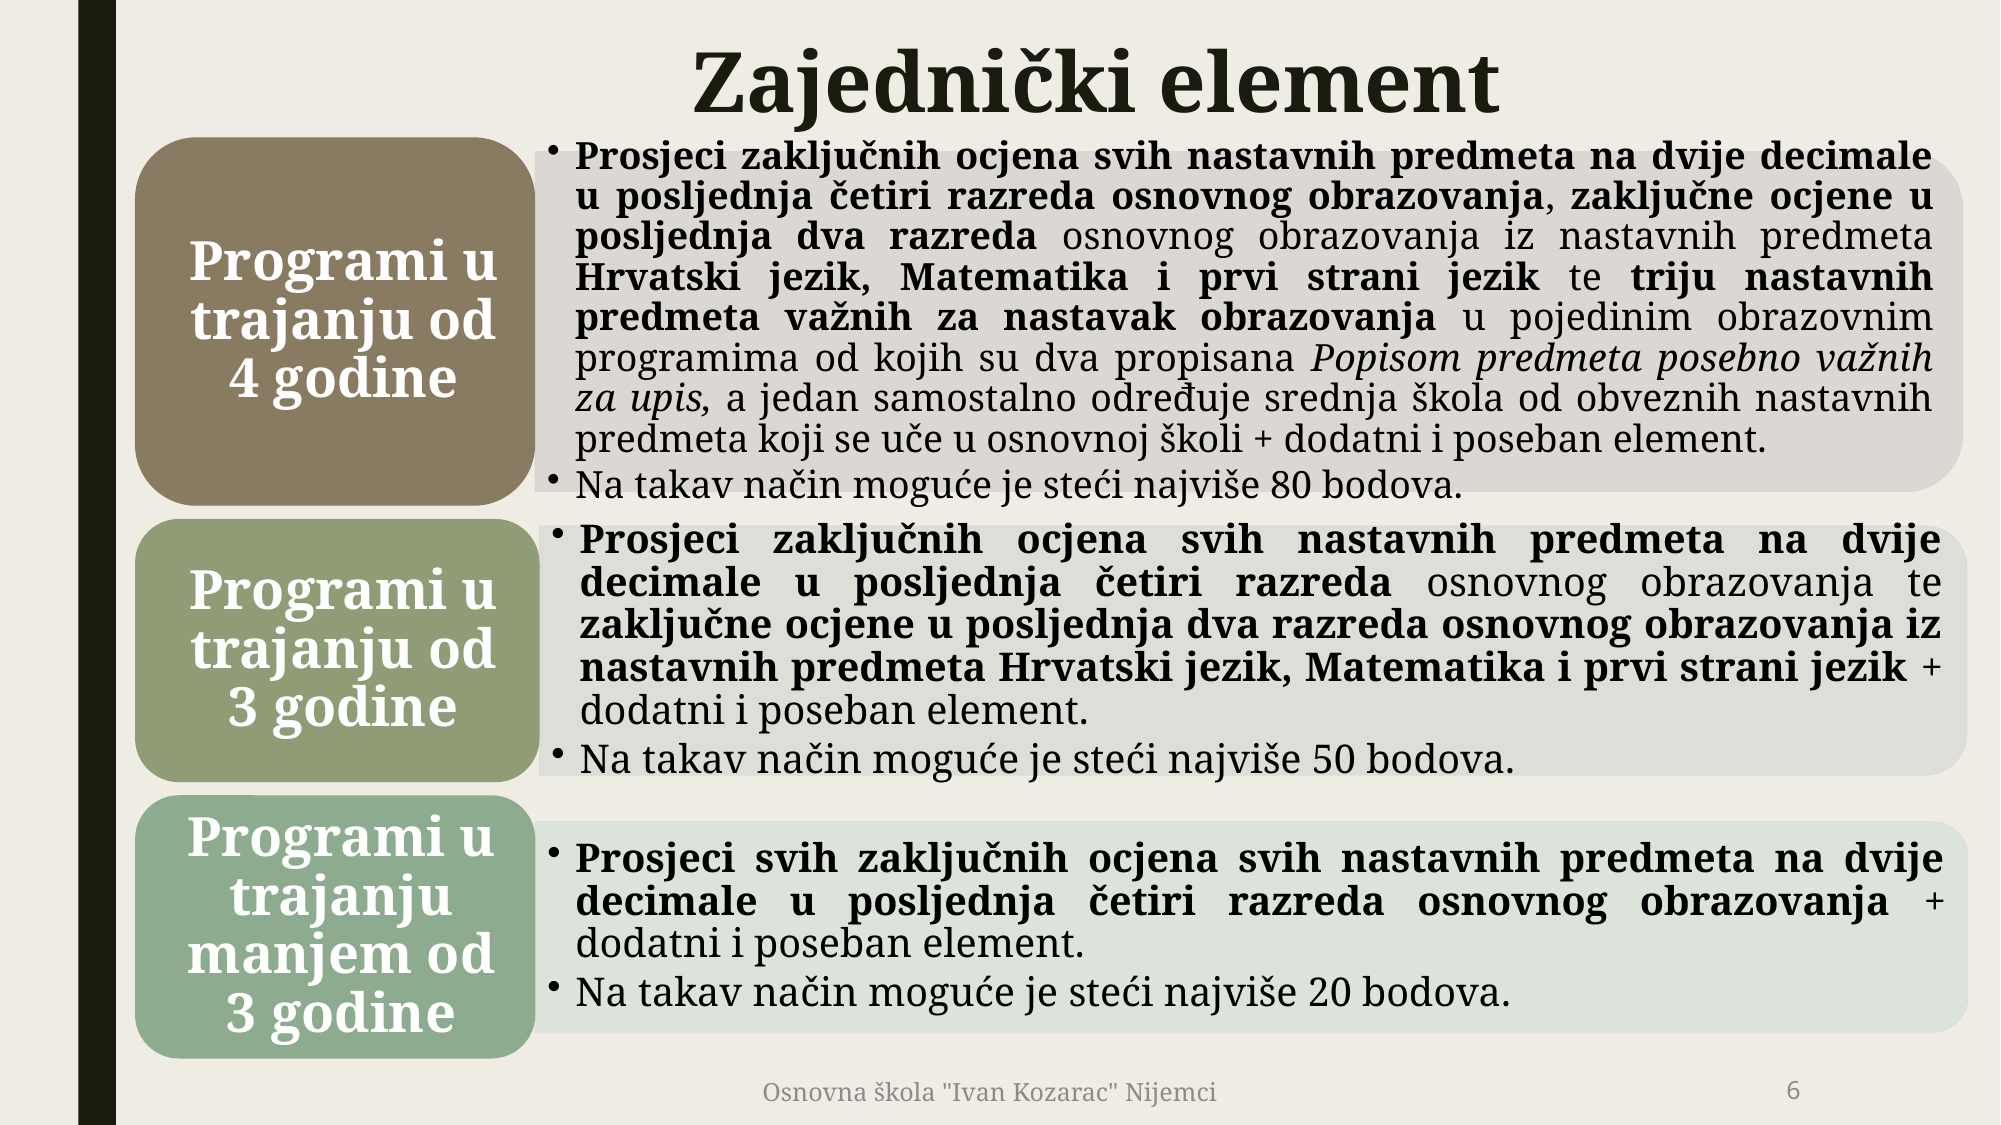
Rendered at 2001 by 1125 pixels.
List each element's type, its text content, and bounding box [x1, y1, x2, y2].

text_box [134, 137, 1968, 1059]
footer Osnovna škola "Ivan Kozarac" Nijemci [474, 1059, 1505, 1125]
title Zajednički element [675, 33, 2000, 221]
slide_number 6 [1553, 1059, 1816, 1125]
